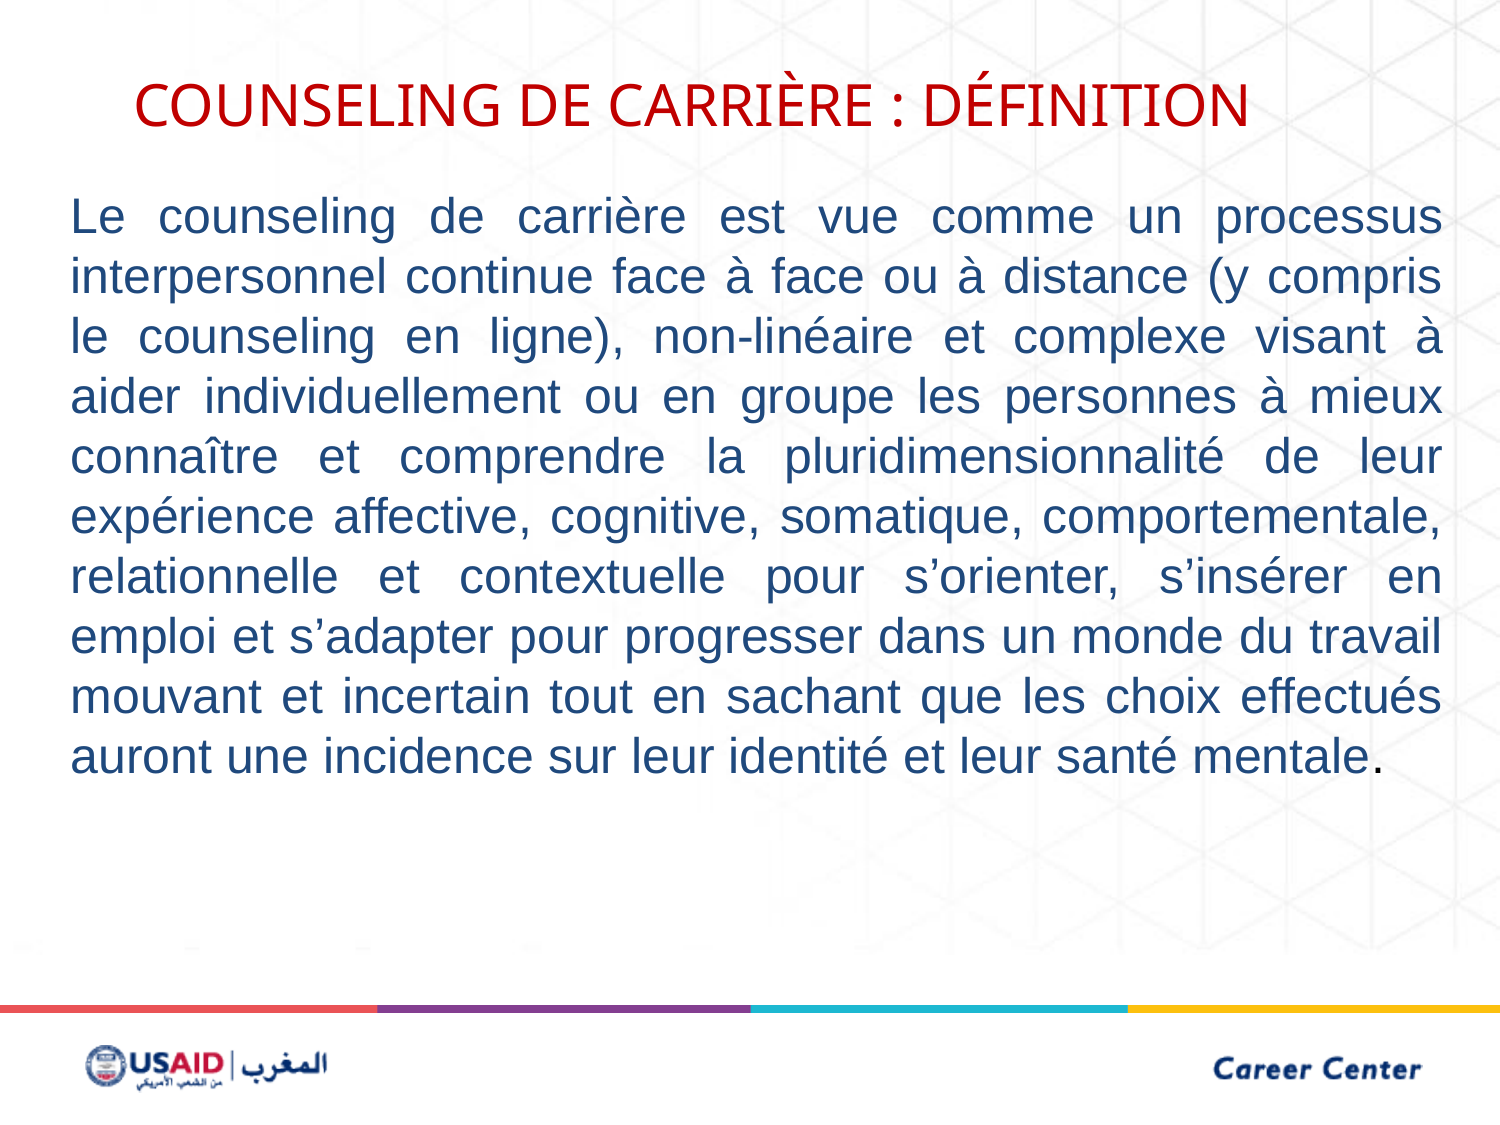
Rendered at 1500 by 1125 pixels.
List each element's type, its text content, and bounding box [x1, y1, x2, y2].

picture [0, 0, 1500, 1093]
text_box COUNSELING DE CARRIÈRE : DÉFINITION Le counseling de carrière est vue comme un processus interpersonnel continue face à face ou à distance (y compris le counseling en ligne), non-linéaire et complexe visant à aider individuellement ou en groupe les personnes à mieux connaître et comprendre la pluridimensionnalité de leur expérience affective, cognitive, somatique, comportementale, relationnelle et contextuelle pour s’orienter, s’insérer en emploi et s’adapter pour progresser dans un monde du travail mouvant et incertain tout en sachant que les choix effectués auront une incidence sur leur identité et leur santé mentale. [55, 60, 1459, 798]
